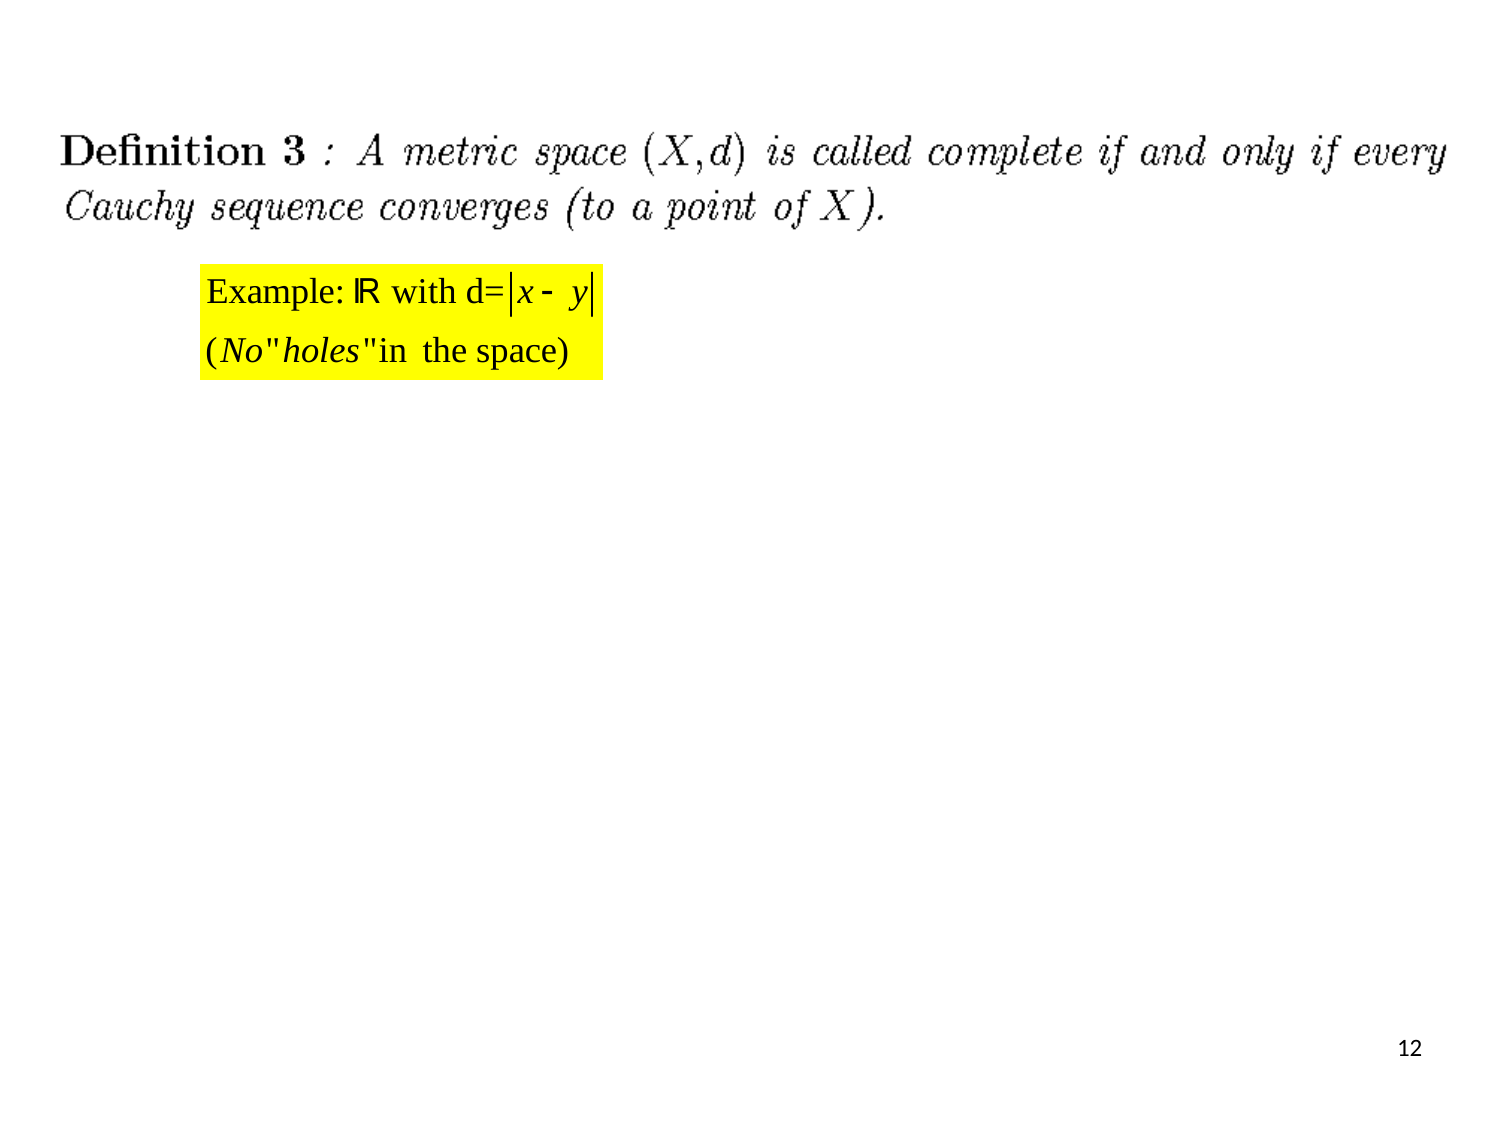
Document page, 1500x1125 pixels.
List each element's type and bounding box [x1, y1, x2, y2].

text_box [199, 264, 604, 380]
picture [37, 112, 1500, 238]
